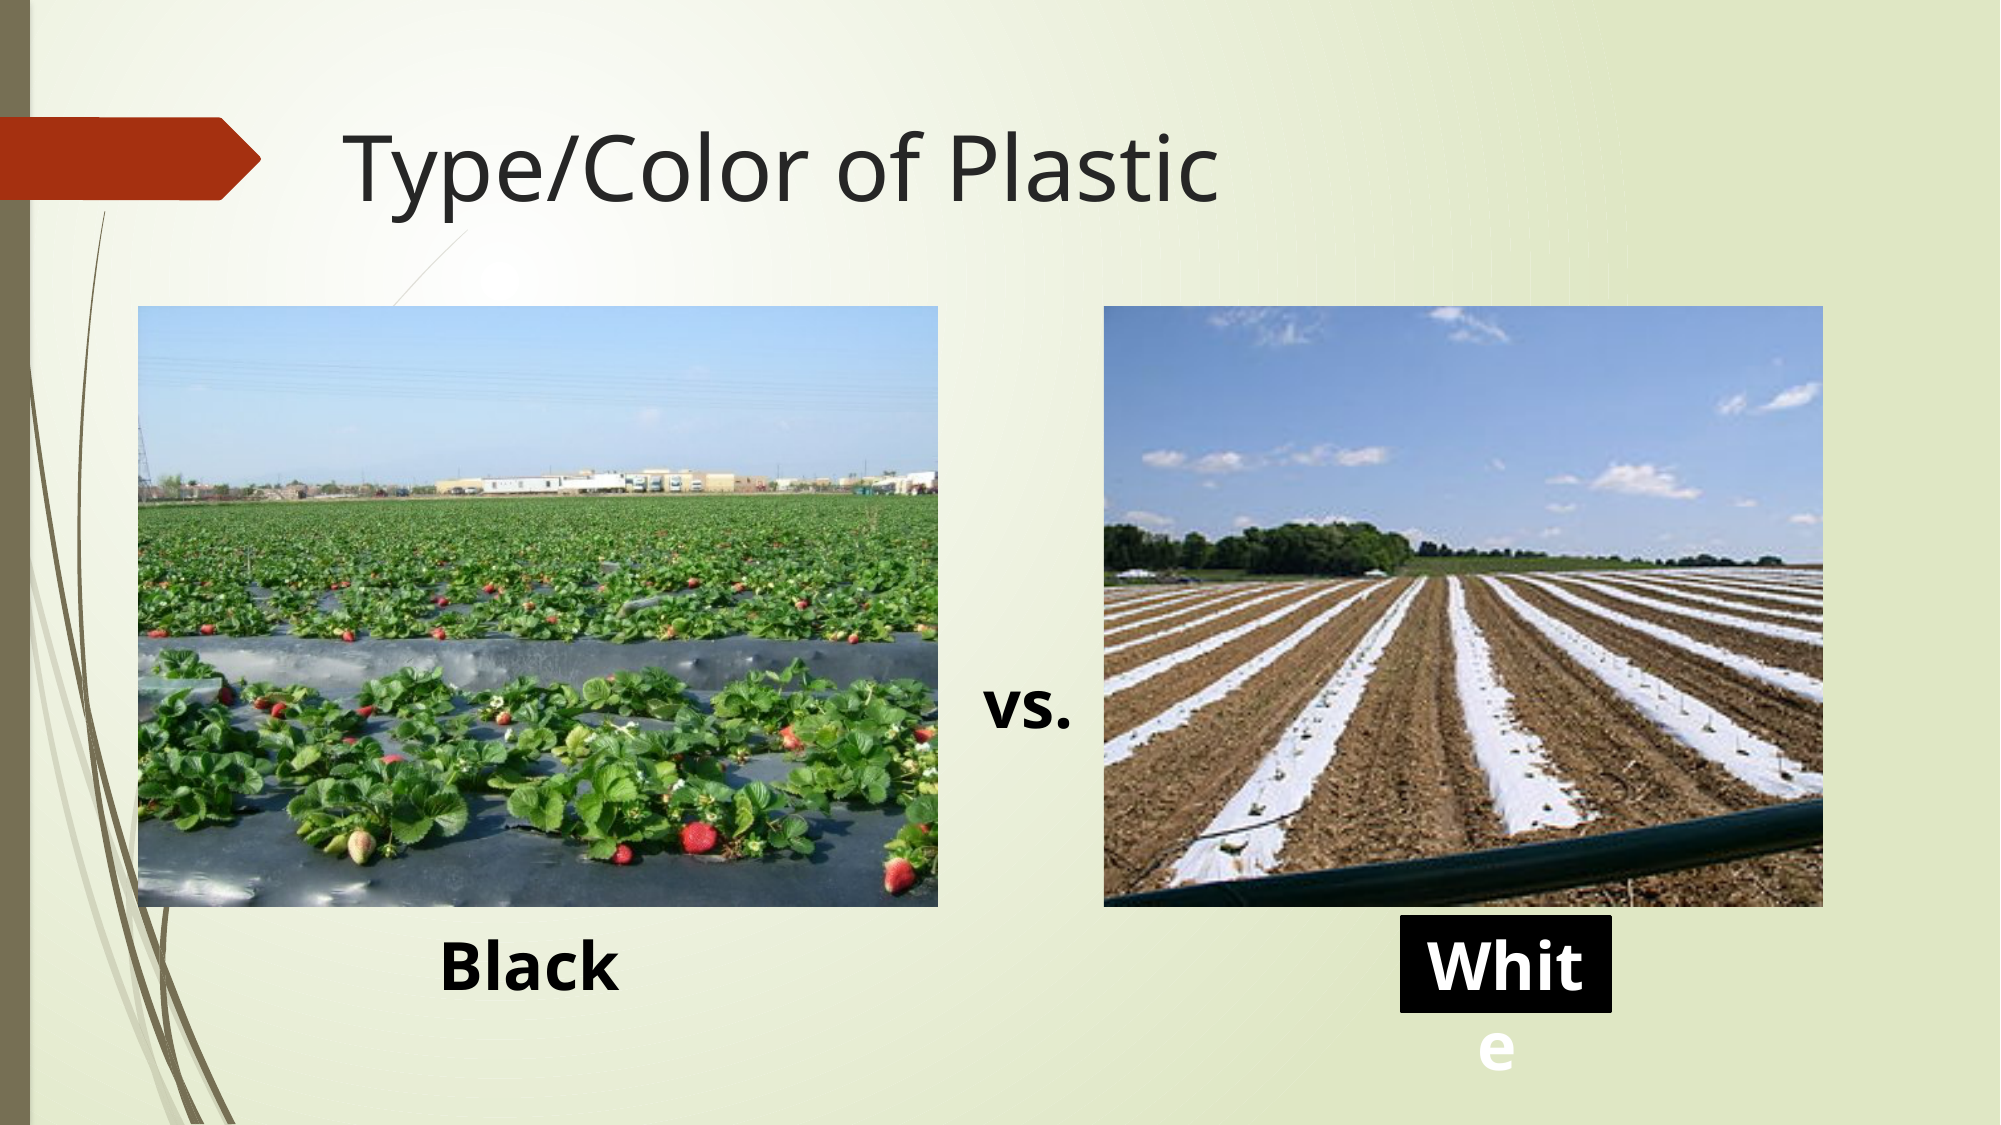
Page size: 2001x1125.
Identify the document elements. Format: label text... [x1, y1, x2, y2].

picture [1103, 306, 1824, 908]
text_box Black [422, 916, 654, 1013]
title Type/Color of Plastic [327, 102, 1374, 236]
picture [137, 306, 939, 908]
text_box White [1400, 916, 1612, 1013]
text_box vs. [968, 654, 1098, 751]
